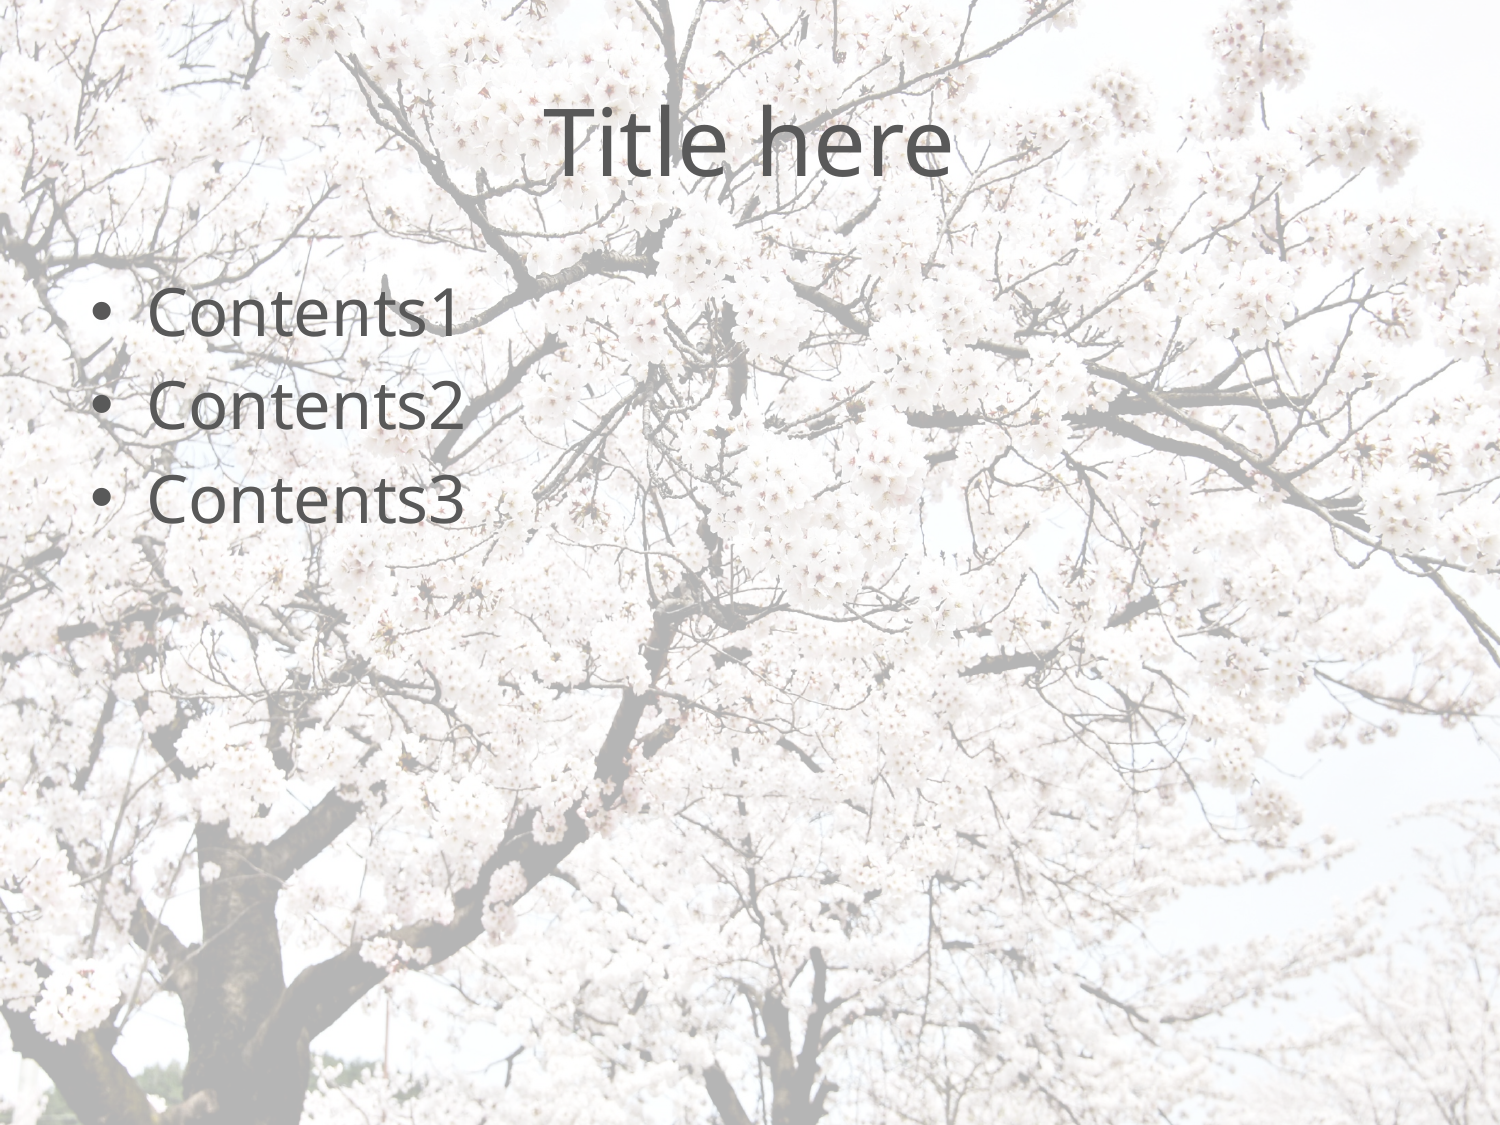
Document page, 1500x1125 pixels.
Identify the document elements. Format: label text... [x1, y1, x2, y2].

list Contents1 Contents2 Contents3 [75, 262, 1425, 1005]
title Title here [75, 45, 1425, 233]
text_box [0, 0, 1500, 1125]
